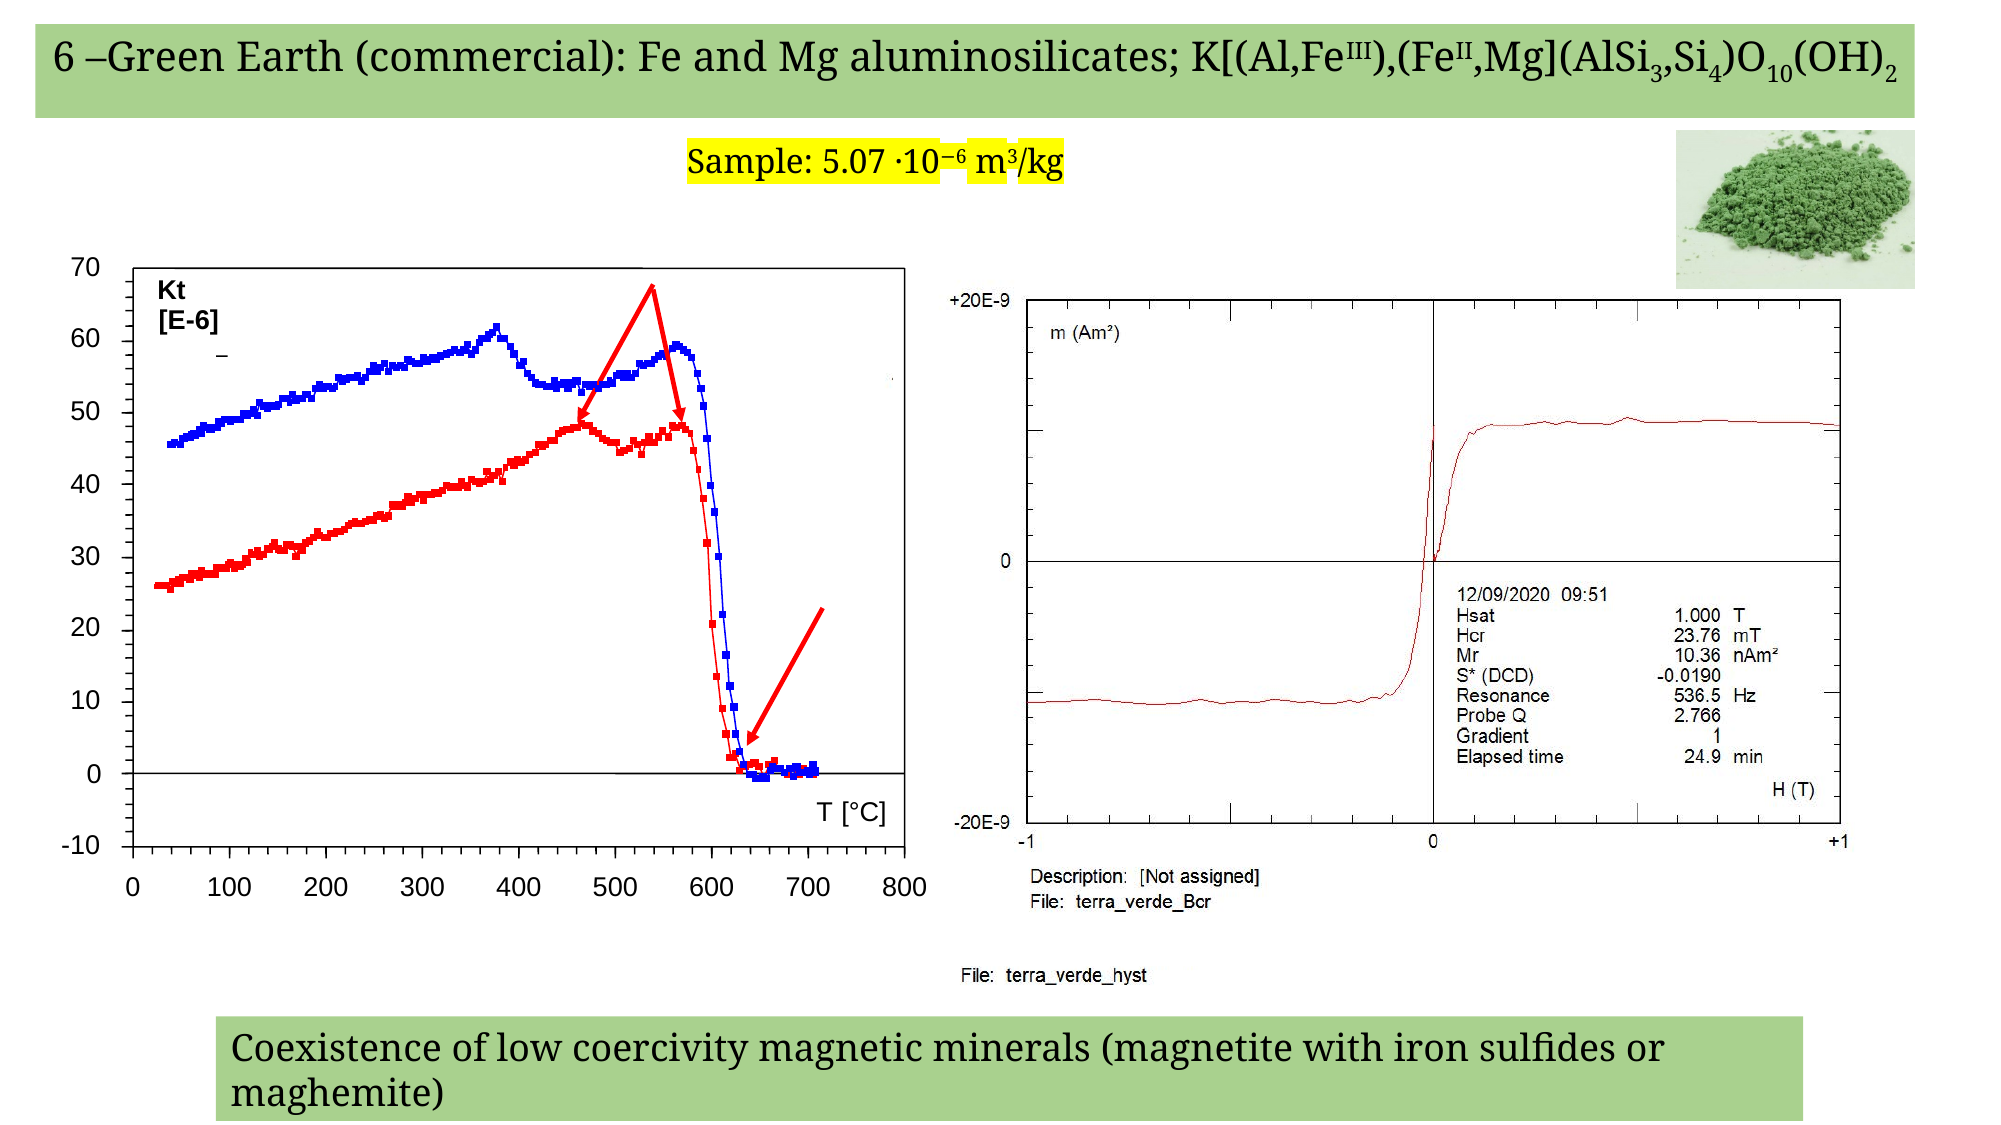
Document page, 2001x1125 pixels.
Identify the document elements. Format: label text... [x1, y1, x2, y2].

text_box 600 [689, 869, 735, 903]
text_box 0 [125, 869, 141, 903]
text_box 200 [303, 869, 349, 903]
text_box 40 [70, 466, 101, 500]
text_box Kt [157, 272, 186, 306]
text_box Coexistence of low coercivity magnetic minerals (magnetite with iron sulfides or maghemite) [215, 1016, 1804, 1121]
text_box 500 [592, 869, 638, 903]
text_box 0 [86, 756, 102, 789]
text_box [577, 284, 654, 324]
picture [825, 130, 1974, 1039]
text_box Sample: 5.07 ·10−6 m3/kg [672, 132, 1233, 188]
text_box 60 [70, 320, 101, 353]
text_box 300 [399, 869, 445, 903]
text_box [E-6] [158, 302, 219, 335]
text_box 400 [496, 869, 542, 903]
text_box 6 –Green Earth (commercial): Fe and Mg aluminosilicates; K[(Al,FeIII),(FeII,Mg](AlSi3,Si4)O10(OH)2 [35, 24, 1915, 118]
text_box 70 [70, 248, 101, 282]
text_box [653, 289, 683, 423]
text_box 20 [70, 609, 101, 643]
text_box 50 [70, 393, 101, 426]
text_box T [816, 794, 825, 827]
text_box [169, 324, 818, 782]
text_box -10 [61, 827, 101, 861]
text_box 100 [206, 869, 253, 903]
text_box 30 [70, 538, 101, 571]
text_box [163, 582, 169, 589]
text_box 10 [70, 682, 101, 716]
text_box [818, 608, 823, 746]
text_box 700 [785, 869, 825, 903]
